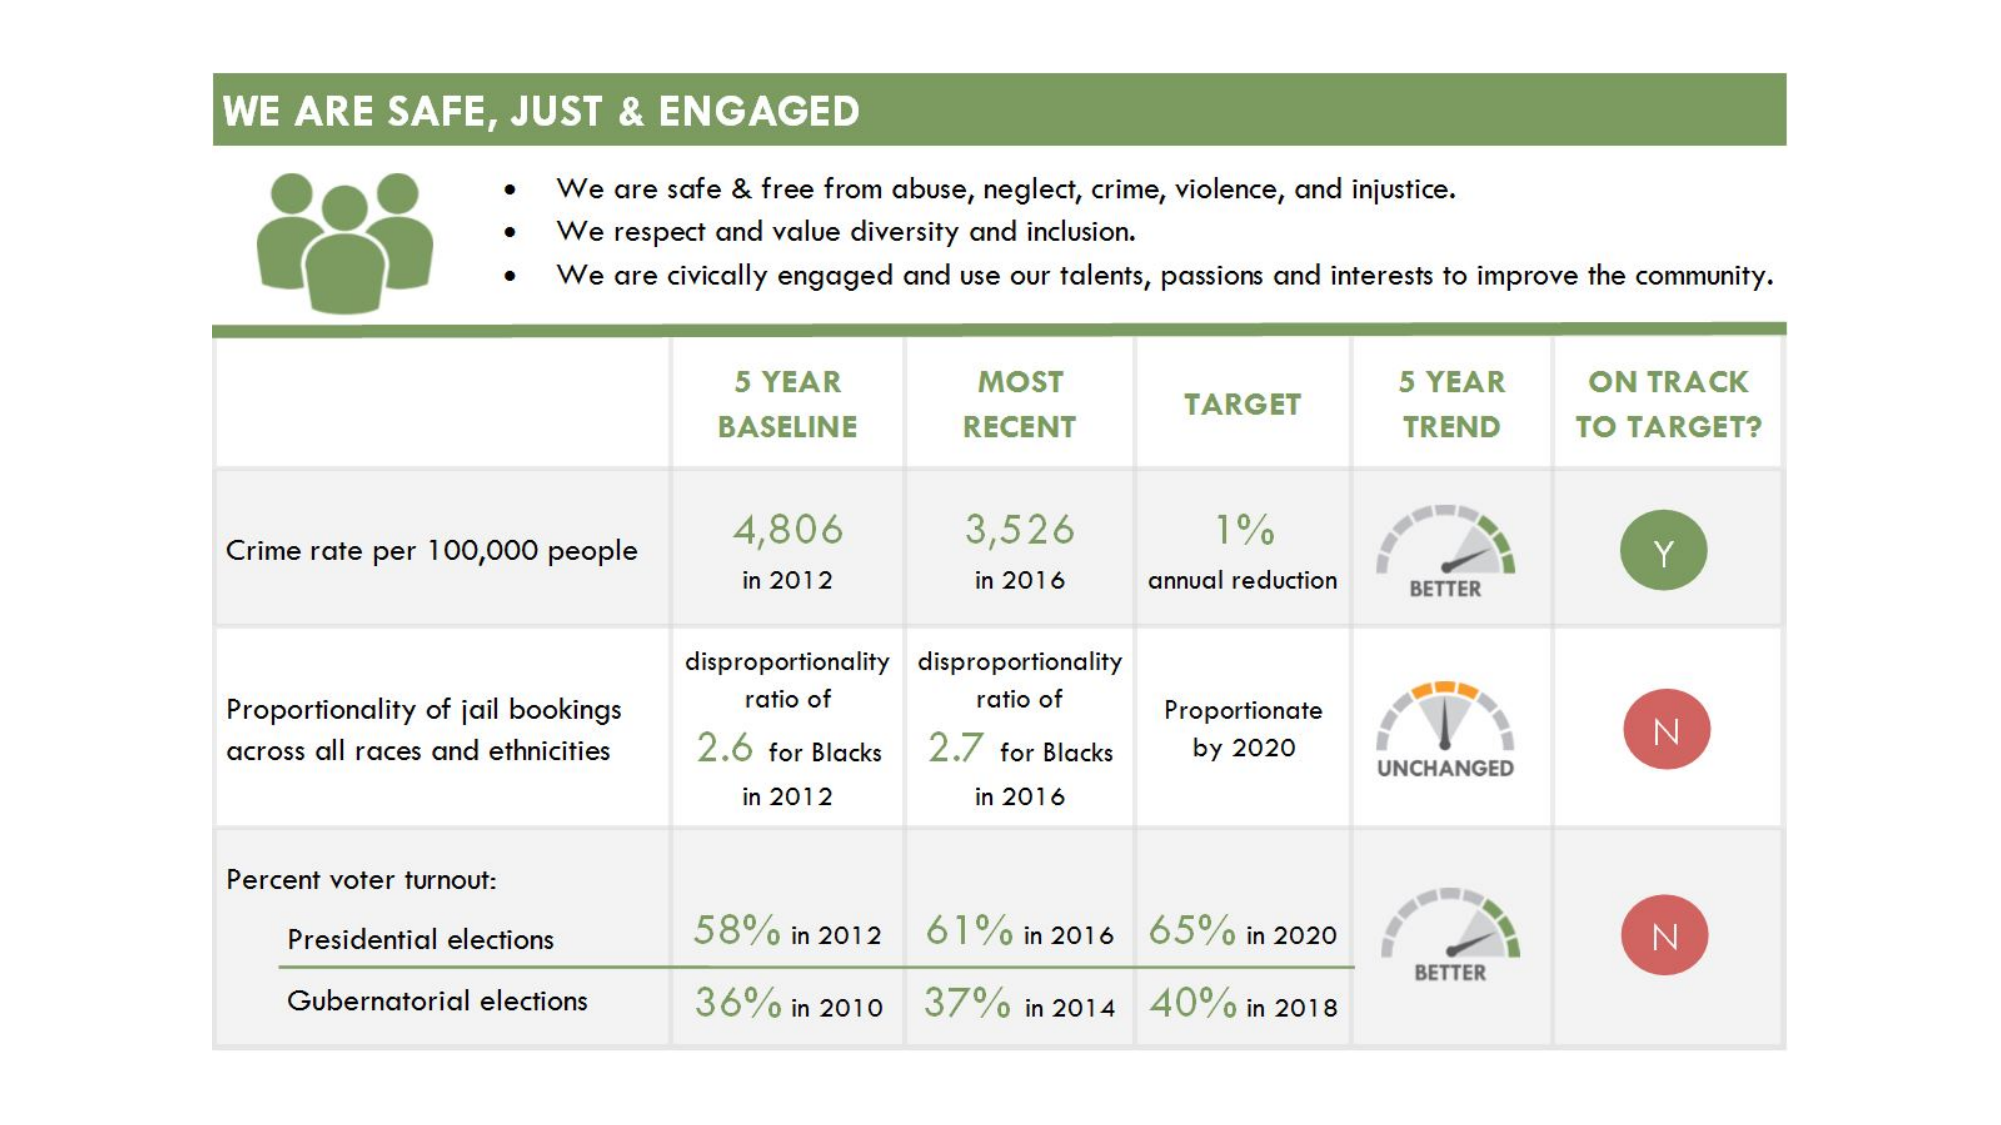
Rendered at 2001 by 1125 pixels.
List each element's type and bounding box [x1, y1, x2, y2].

picture [212, 72, 1788, 1053]
